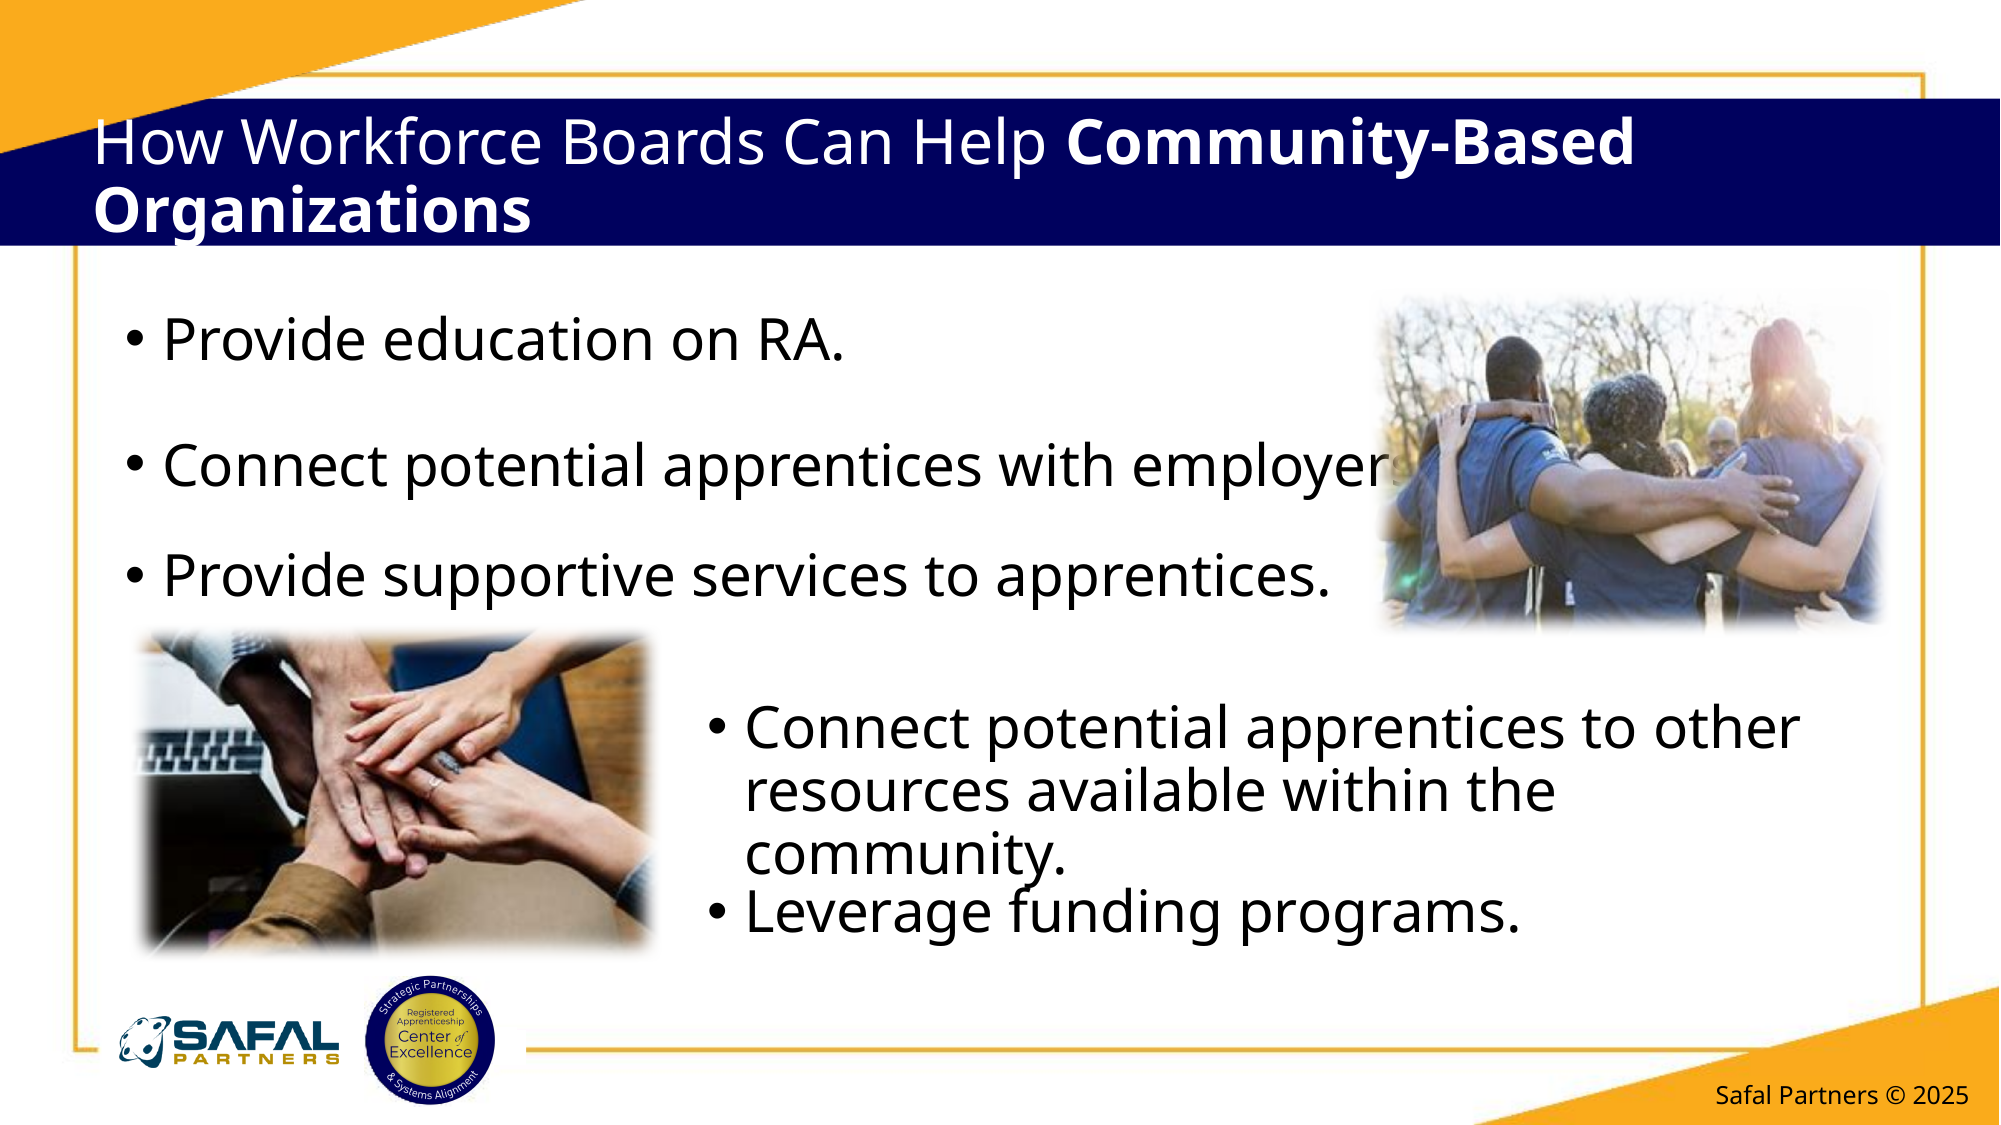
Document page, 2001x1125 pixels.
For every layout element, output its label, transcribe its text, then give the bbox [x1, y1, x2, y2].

list Leverage funding programs. [692, 874, 1830, 963]
list Connect potential apprentices to other resources available within the community. [692, 690, 1871, 837]
list Provide education on RA. Connect potential apprentices with employers. [109, 259, 1540, 471]
text_box Safal Partners © 2025 [1439, 1065, 1985, 1125]
title How Workforce Boards Can Help Community-Based Organizations [77, 106, 1964, 251]
picture [0, 0, 2001, 1125]
list Provide supportive services to apprentices. [109, 539, 1354, 638]
